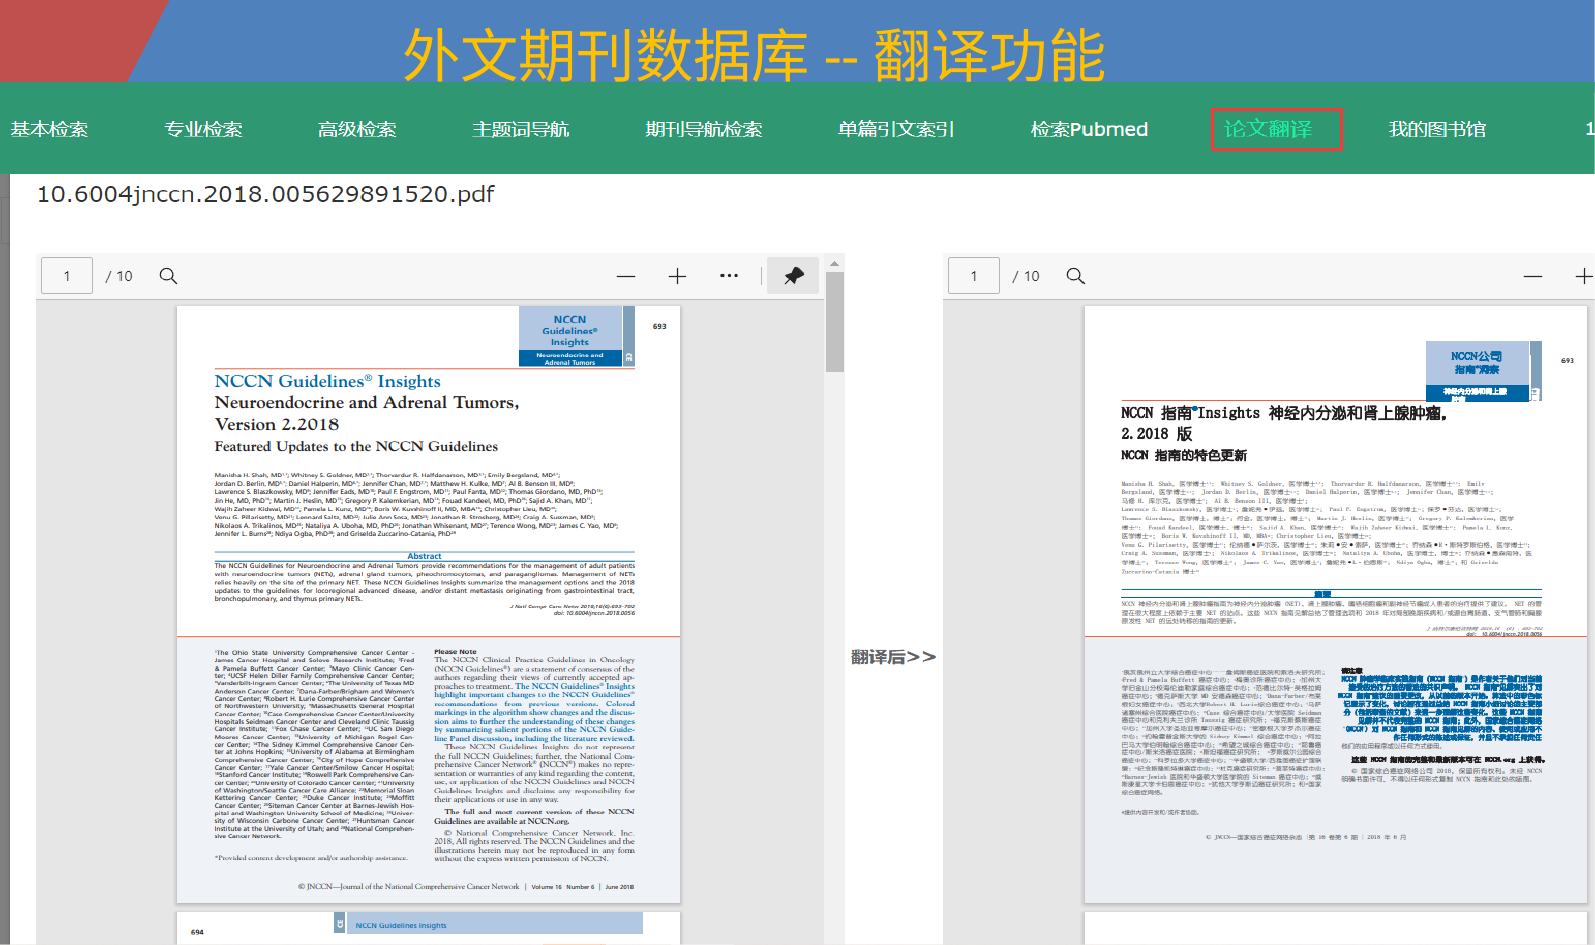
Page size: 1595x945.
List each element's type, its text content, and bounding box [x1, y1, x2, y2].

picture [0, 81, 1595, 945]
list 外文期刊数据库--翻译功能 [44, 0, 1496, 74]
